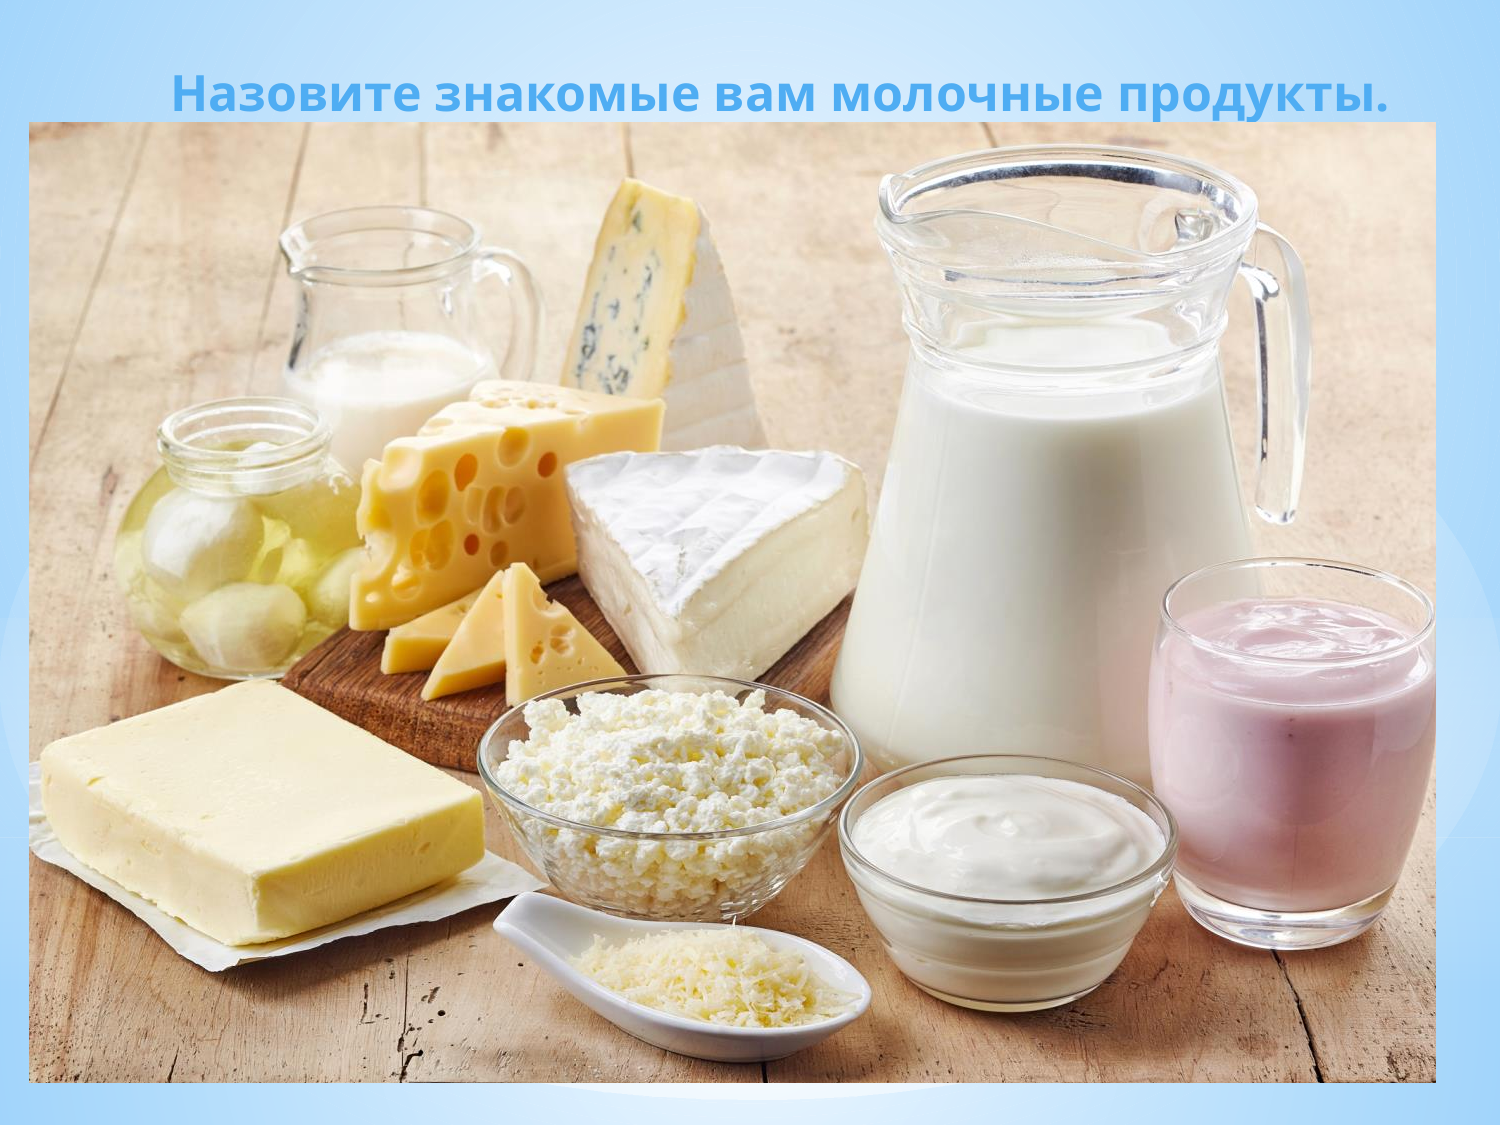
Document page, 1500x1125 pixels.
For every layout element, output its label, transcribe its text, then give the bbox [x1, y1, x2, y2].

text_box Назовите знакомые вам молочные продукты. [100, 54, 1447, 130]
picture [29, 121, 1436, 1083]
